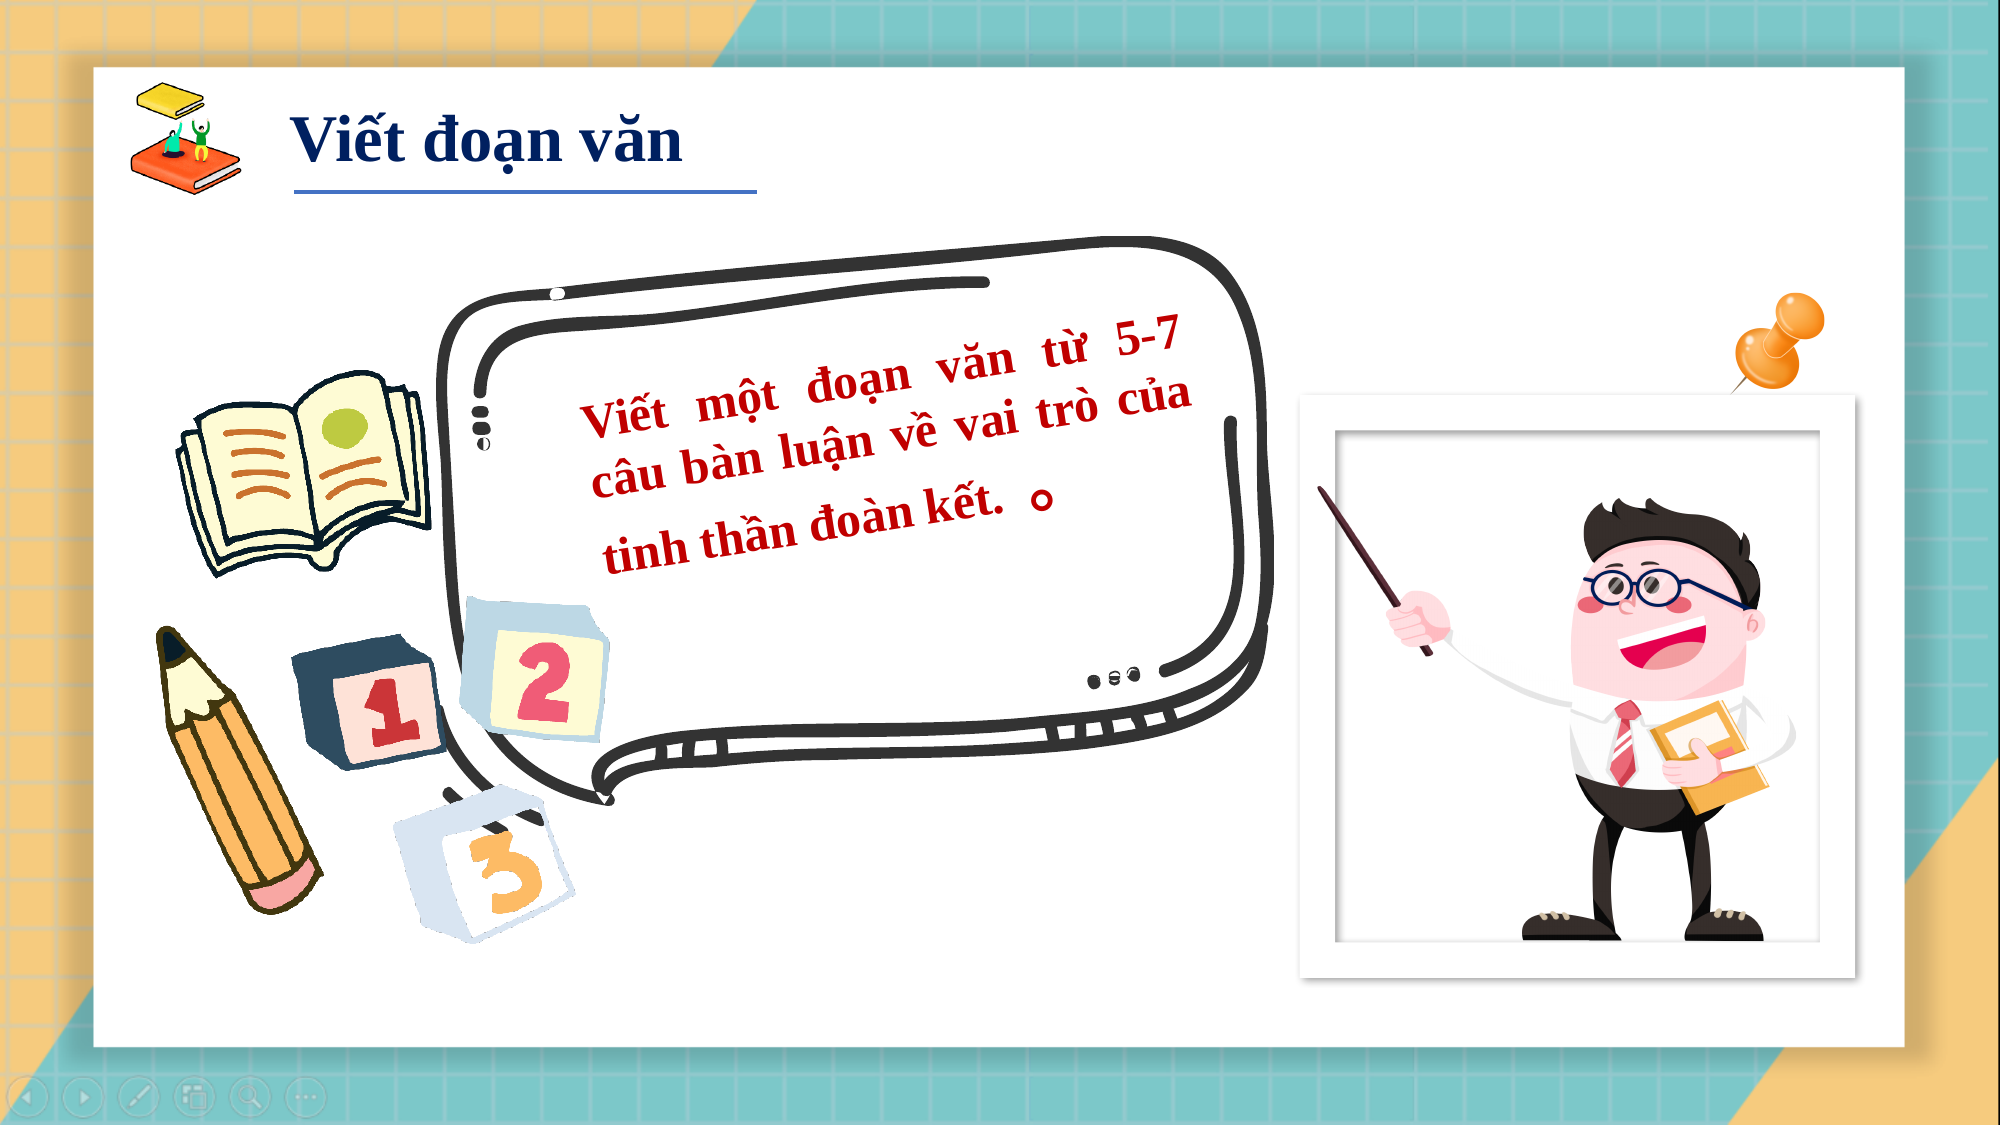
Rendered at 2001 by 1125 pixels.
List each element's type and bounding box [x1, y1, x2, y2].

text_box [1286, 394, 1856, 978]
picture [0, 0, 2000, 1125]
